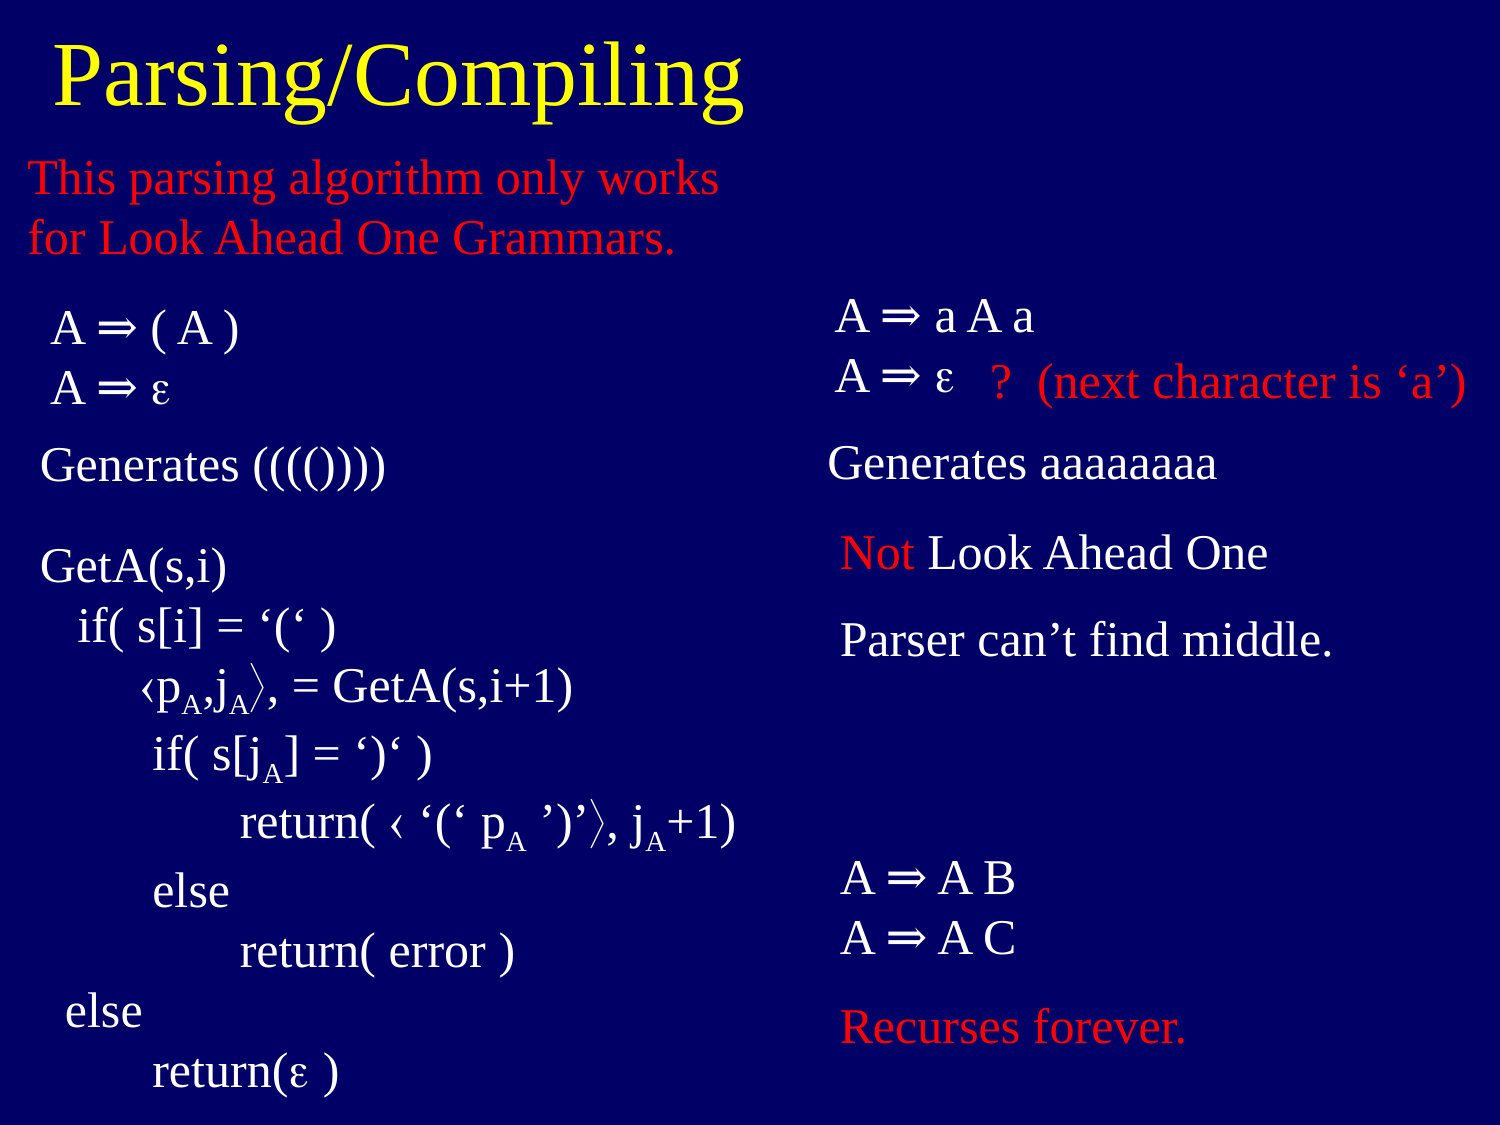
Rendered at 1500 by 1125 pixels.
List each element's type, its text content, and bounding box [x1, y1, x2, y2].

text_box A ⇒ a A a A ⇒  [769, 274, 1145, 410]
text_box A ⇒ A B A ⇒ A C [774, 837, 1150, 973]
text_box Generates (((()))) [24, 424, 481, 499]
text_box This parsing algorithm only works for Look Ahead One Grammars. [12, 137, 763, 273]
title Parsing/Compiling [0, 0, 1038, 163]
text_box Parser can’t find middle. [824, 599, 1500, 674]
text_box Not Look Ahead One [824, 512, 1500, 588]
text_box ? (next character is ‘a’) [974, 341, 1500, 416]
text_box GetA(s,i) if( s[i] = ‘(‘ ) pA,jA, = GetA(s,i+1) if( s[jA] = ‘)‘ ) return(  ‘(‘ pA ’)’, jA+1) else return( error ) else return( ) [24, 524, 825, 1105]
text_box Generates aaaaaaaa [812, 422, 1268, 497]
text_box Recurses forever. [824, 986, 1500, 1062]
text_box A ⇒ ( A ) A ⇒  [0, 287, 361, 423]
